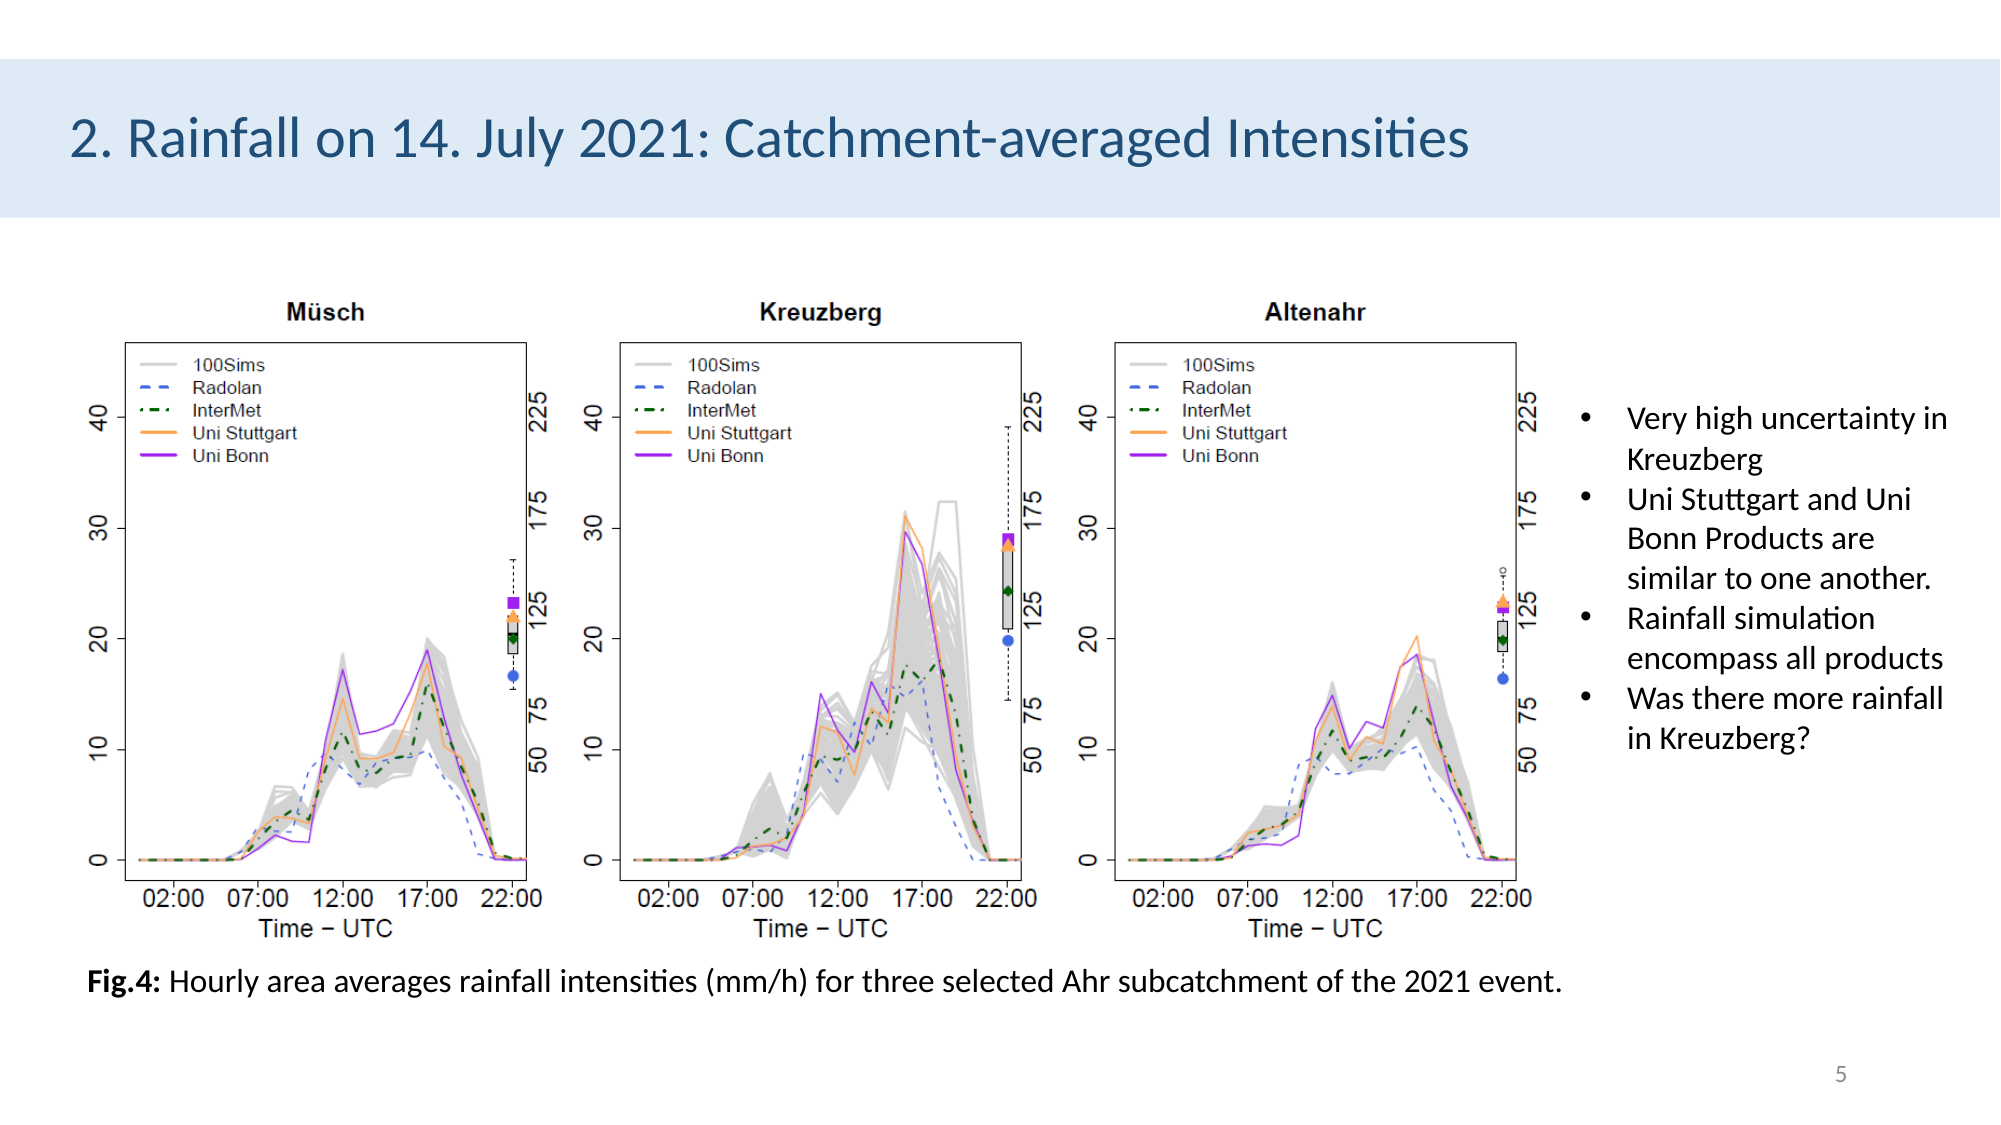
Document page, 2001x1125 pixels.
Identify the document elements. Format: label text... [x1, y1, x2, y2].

text_box Very high uncertainty in Kreuzberg Uni Stuttgart and Uni Bonn Products are similar to one another. Rainfall simulation encompass all products Was there more rainfall in Kreuzberg? [1565, 389, 1979, 764]
text_box [0, 58, 2000, 219]
slide_number 5 [1412, 1042, 1863, 1103]
text_box 2. Rainfall on 14. July 2021: Catchment-averaged Intensities [55, 91, 1645, 177]
picture [72, 286, 1549, 947]
text_box Fig.4: Hourly area averages rainfall intensities (mm/h) for three selected Ahr subcatchment of the 2021 event. [72, 952, 1588, 1007]
